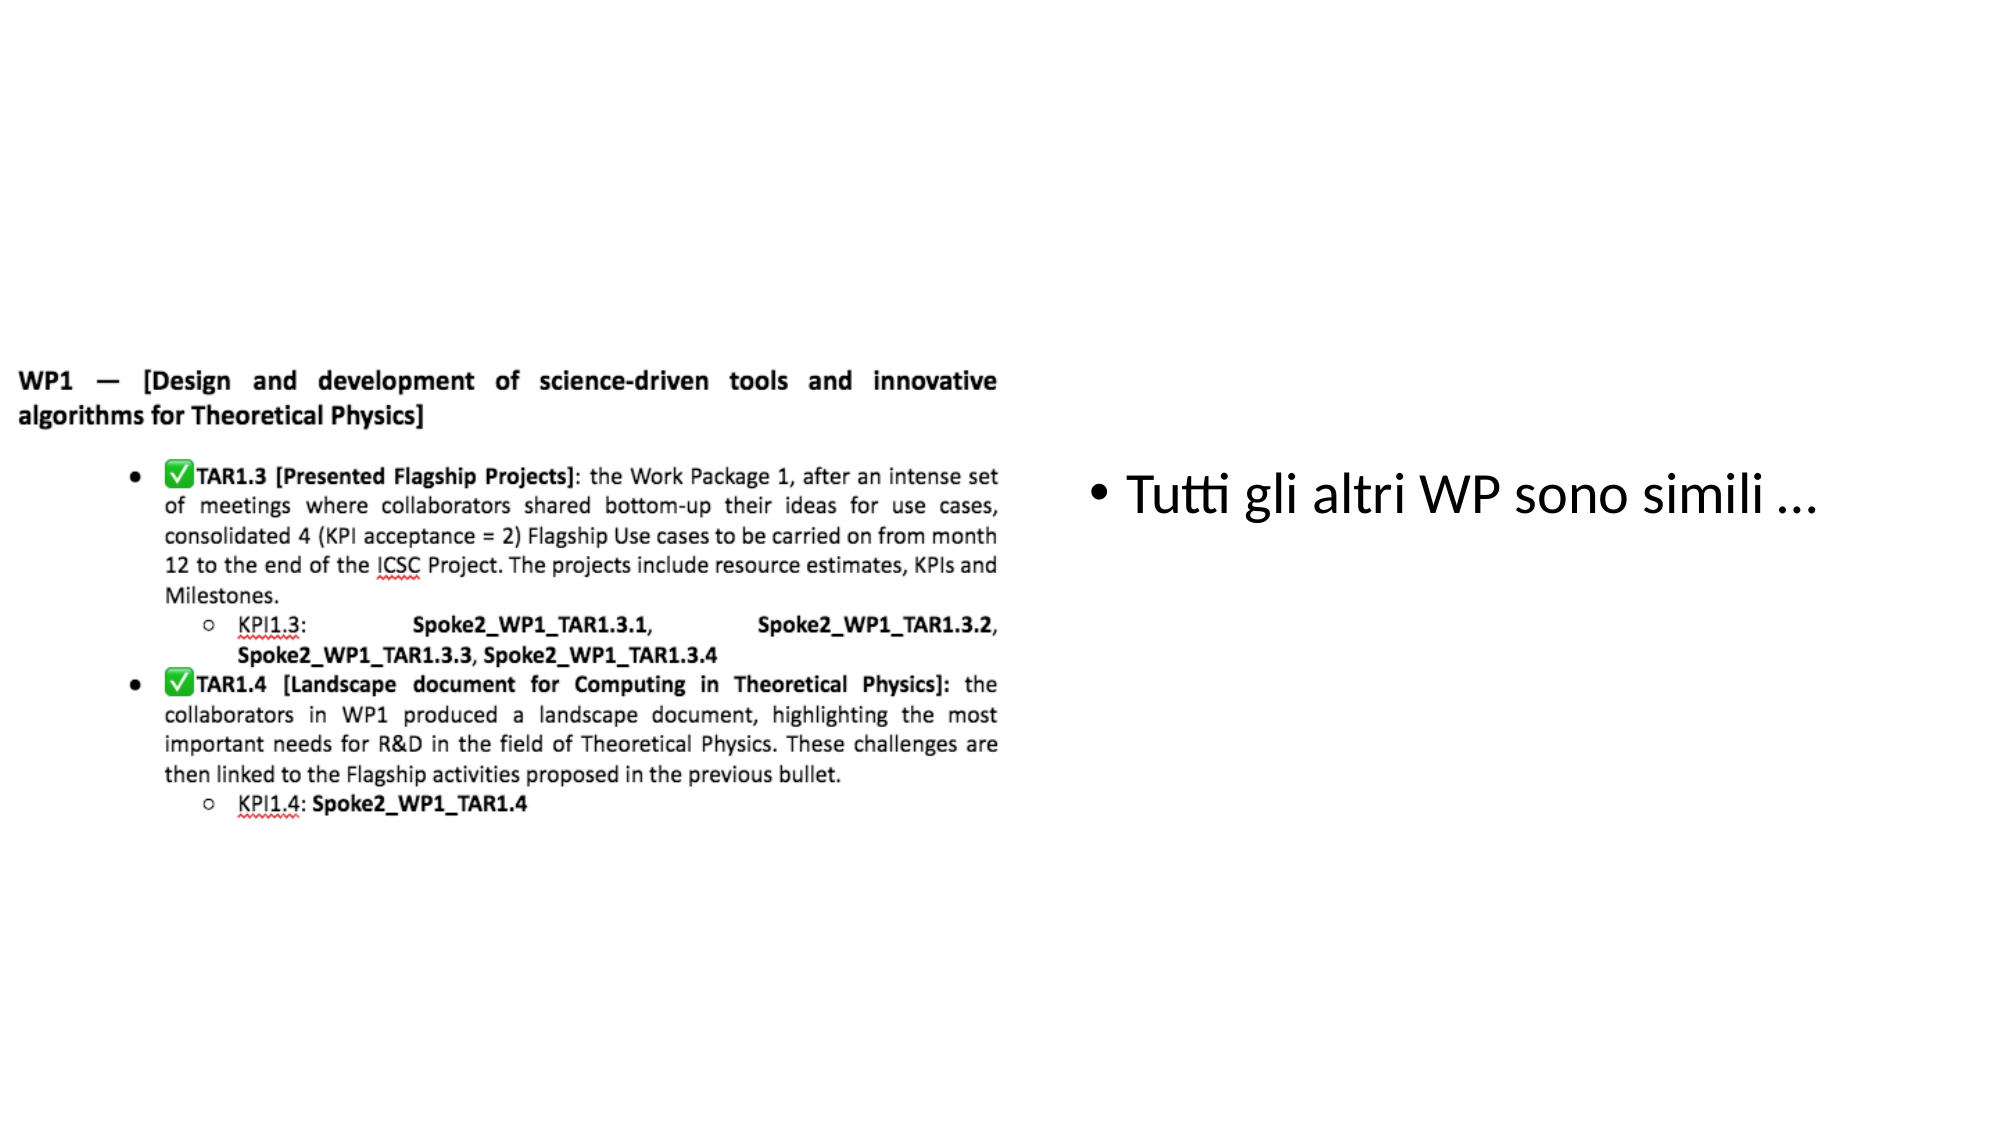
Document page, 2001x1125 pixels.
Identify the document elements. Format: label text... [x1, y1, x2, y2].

list Tutti gli altri WP sono simili … [1074, 456, 1925, 968]
picture [0, 347, 1021, 824]
